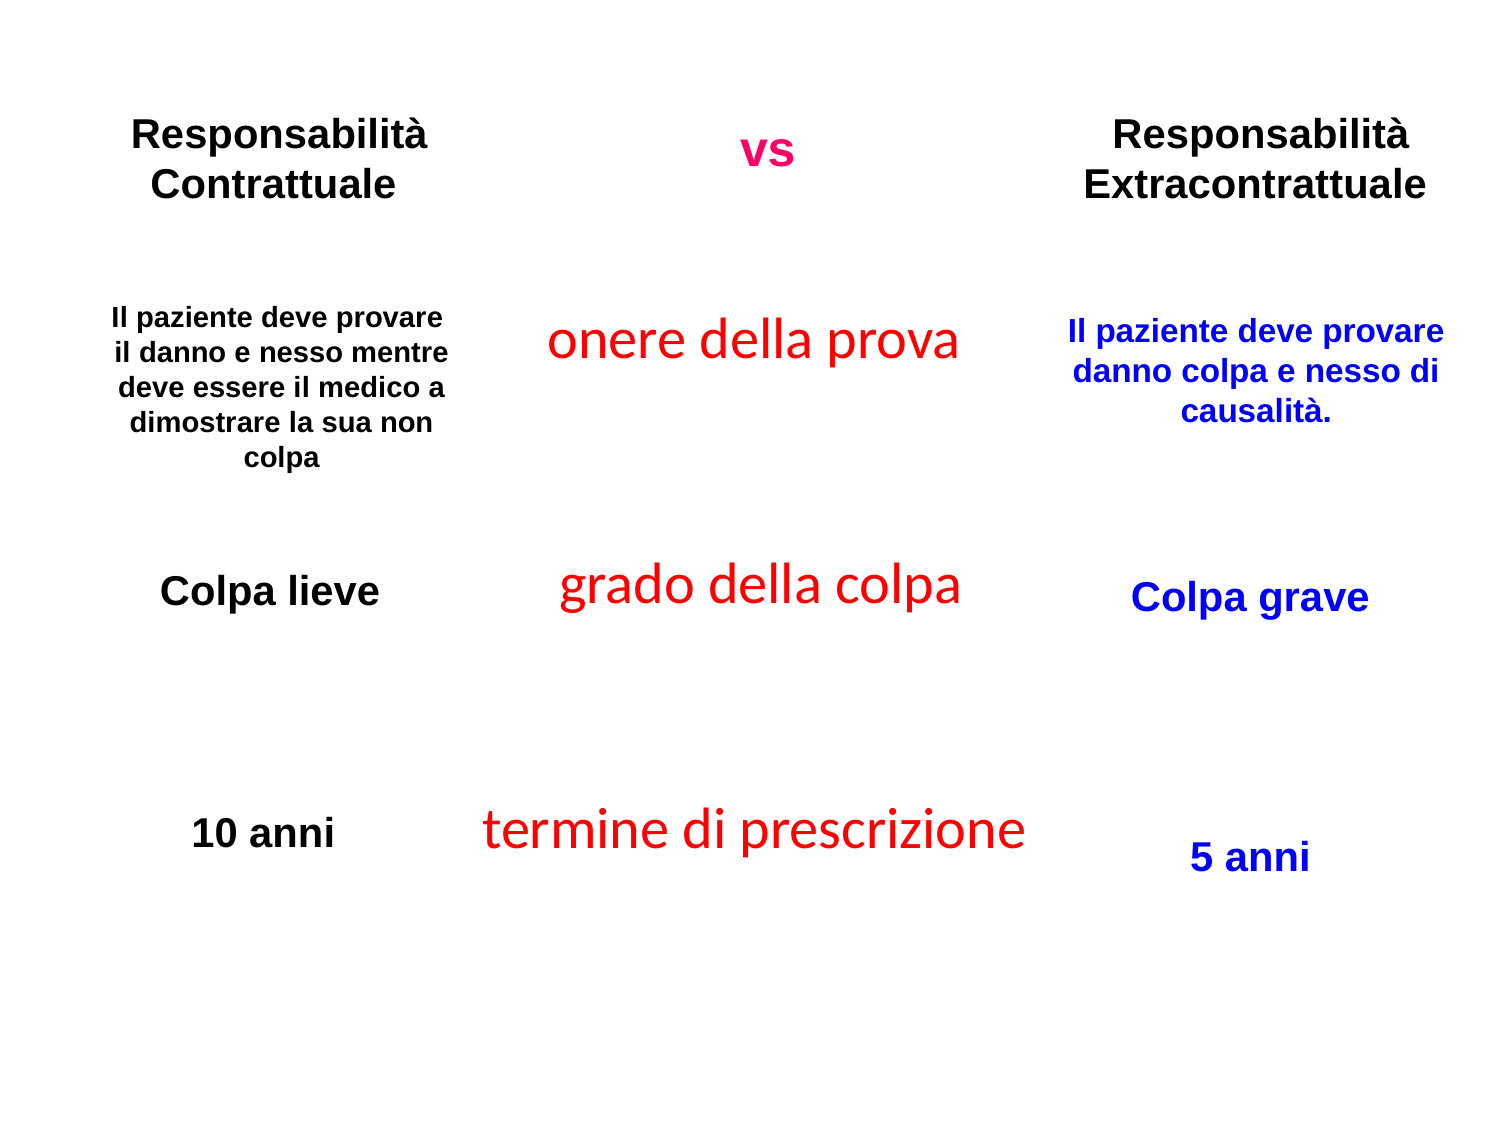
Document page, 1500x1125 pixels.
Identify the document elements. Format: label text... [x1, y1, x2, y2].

text_box 5 anni [1006, 822, 1495, 888]
text_box Colpa lieve [26, 556, 514, 622]
text_box Colpa grave [1006, 562, 1495, 628]
text_box Responsabilità Contrattuale [88, 99, 470, 215]
text_box 10 anni [19, 798, 507, 864]
list onere della prova grado della colpa termine di prescrizione [454, 292, 1068, 1035]
text_box vs [702, 109, 833, 185]
text_box Il paziente deve provare danno colpa e nesso di causalità. [1030, 301, 1483, 437]
text_box Responsabilità Extracontrattuale [1027, 99, 1495, 215]
text_box Il paziente deve provare il danno e nesso mentre deve essere il medico a dimostrare la sua non colpa [84, 290, 479, 481]
